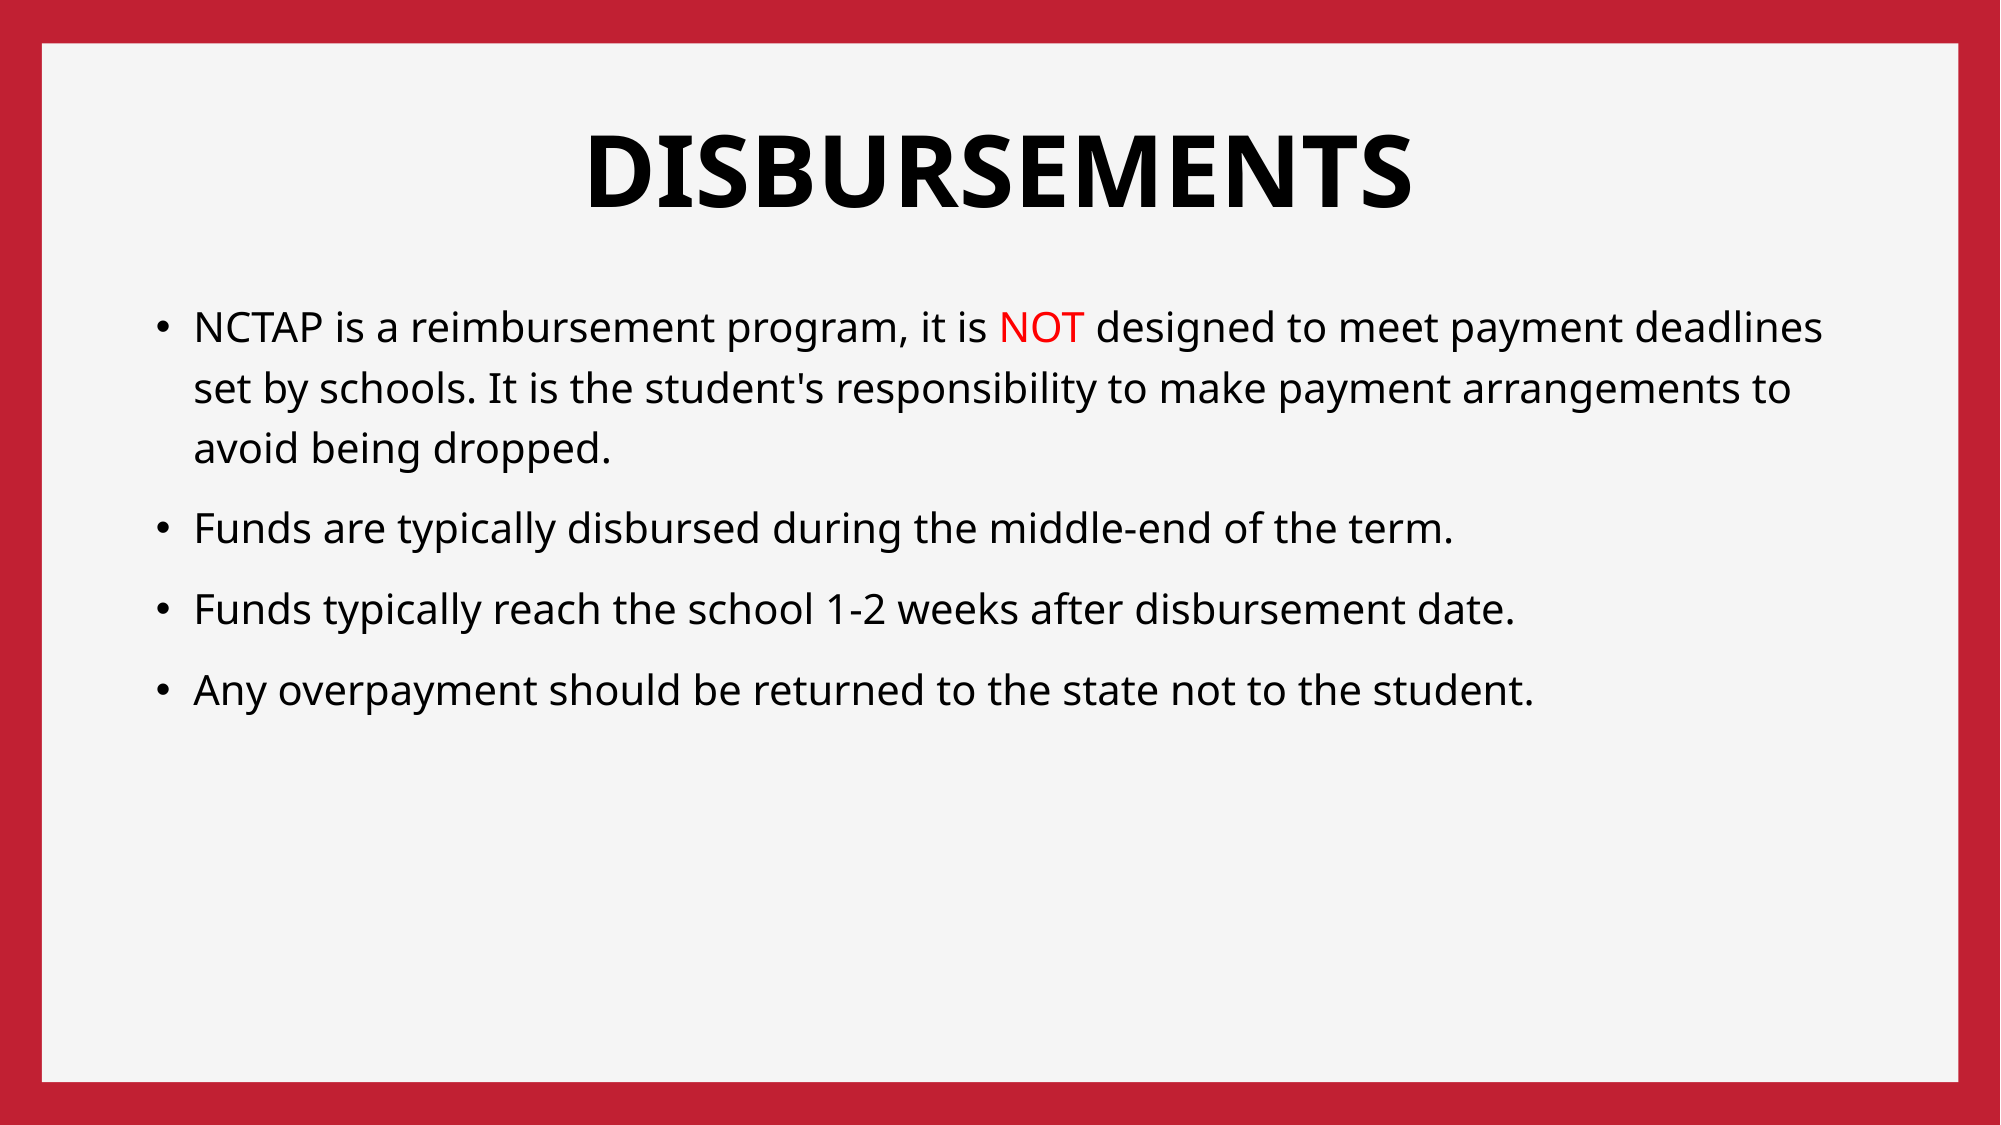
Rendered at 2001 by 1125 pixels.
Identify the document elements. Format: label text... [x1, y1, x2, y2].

list NCTAP is a reimbursement program, it is NOT designed to meet payment deadlines set by schools. It is the student's responsibility to make payment arrangements to avoid being dropped. Funds are typically disbursed during the middle-end of the term. Funds typically reach the school 1-2 weeks after disbursement date. Any overpayment should be returned to the state not to the student. [140, 283, 1849, 950]
title Disbursements [80, 66, 1918, 284]
